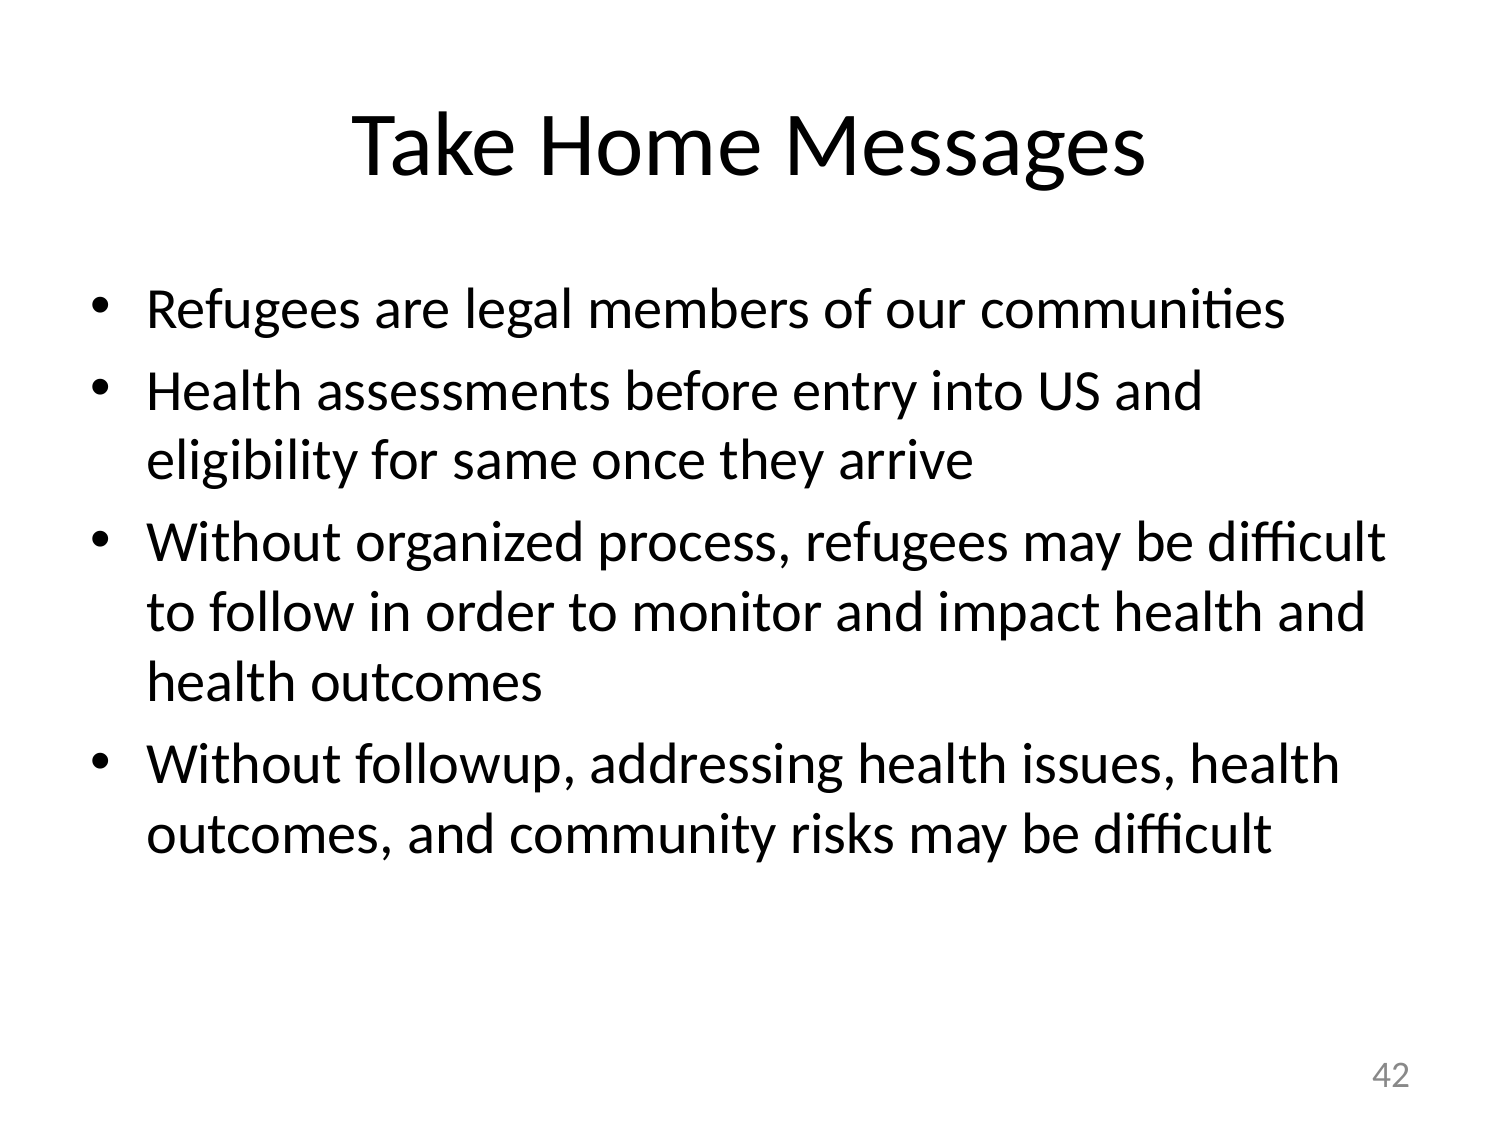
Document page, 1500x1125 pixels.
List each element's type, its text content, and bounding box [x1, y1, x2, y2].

slide_number 42 [1074, 1042, 1425, 1103]
list Refugees are legal members of our communities Health assessments before entry into US and eligibility for same once they arrive Without organized process, refugees may be difficult to follow in order to monitor and impact health and health outcomes Without followup, addressing health issues, health outcomes, and community risks may be difficult [75, 262, 1425, 1005]
title Take Home Messages [75, 45, 1425, 233]
